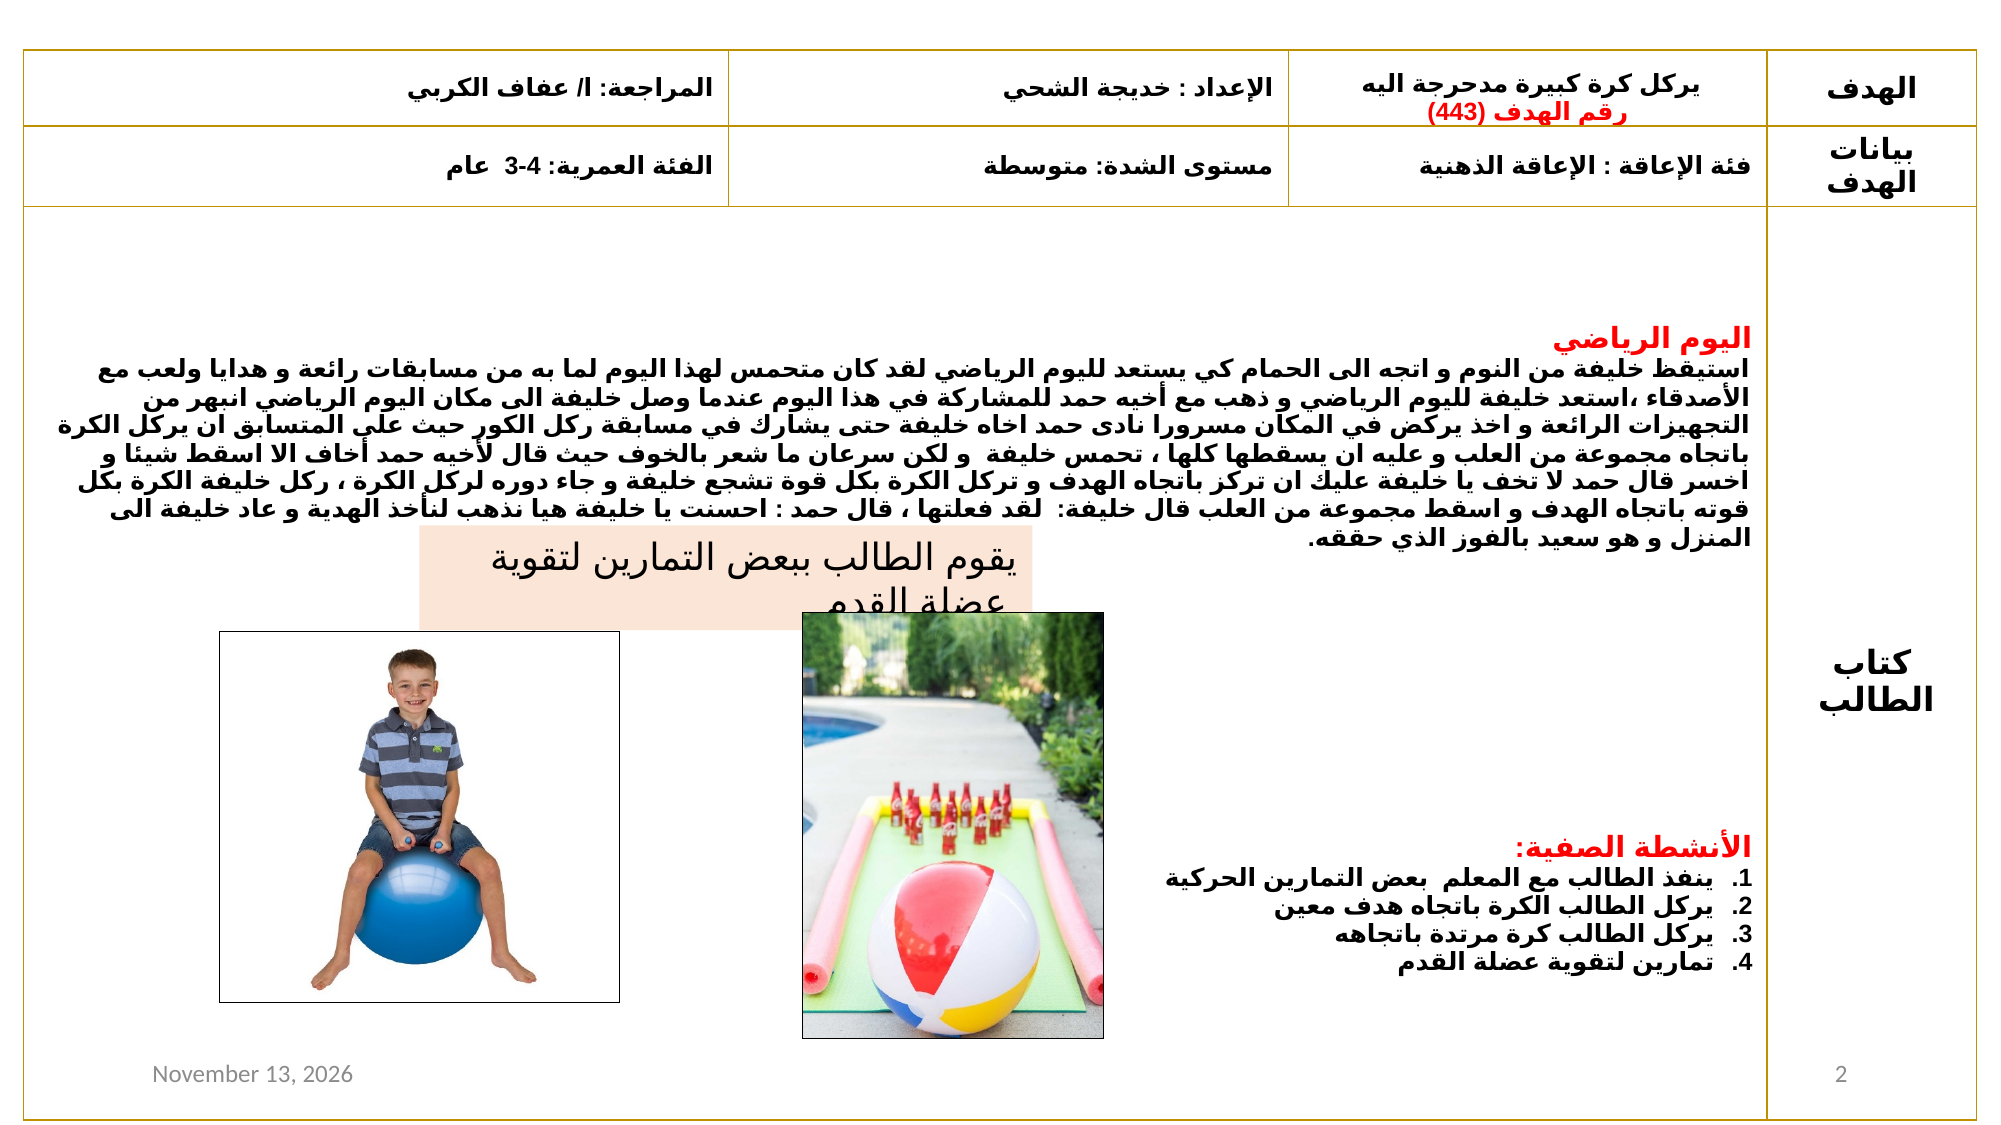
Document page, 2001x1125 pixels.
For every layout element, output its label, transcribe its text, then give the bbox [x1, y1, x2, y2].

text_box يقوم الطالب ببعض التمارين لتقوية عضلة القدم [419, 525, 1033, 631]
table_cell فئة الإعاقة : الإعاقة الذهنية [1289, 127, 1766, 206]
slide_number 2 [1412, 1042, 1863, 1103]
table_header المراجعة: ا/ عفاف الكربي [24, 51, 728, 125]
table_header يركل كرة كبيرة مدحرجة اليه رقم الهدف (443) [1289, 51, 1766, 125]
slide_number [137, 1042, 588, 1103]
table_cell مستوى الشدة: متوسطة [729, 127, 1288, 206]
table_cell الفئة العمرية: 4-3 عام [24, 127, 728, 206]
table_cell كتاب الطالب [1768, 207, 1976, 1119]
table_header الإعداد : خديجة الشحي [729, 51, 1288, 125]
picture [801, 612, 1104, 1039]
table_header الهدف [1768, 51, 1976, 125]
table_cell بيانات الهدف [1768, 127, 1976, 206]
table_cell اليوم الرياضي استيقظ خليفة من النوم و اتجه الى الحمام كي يستعد لليوم الرياضي لقد كان متحمس لهذا اليوم لما به من مسابقات رائعة و هدايا ولعب مع الأصدقاء ،استعد خليفة لليوم الرياضي و ذهب مع أخيه حمد للمشاركة في هذا اليوم عندما وصل خليفة الى مكان اليوم الرياضي انبهر من التجهيزات الرائعة و اخذ يركض في المكان مسرورا نادى حمد اخاه خليفة حتى يشارك في مسابقة ركل الكور حيث على المتسابق ان يركل الكرة باتجاه مجموعة من العلب و عليه ان يسقطها كلها ، تحمس خليفة و لكن سرعان ما شعر بالخوف حيث قال لأخيه حمد أخاف الا اسقط شيئا و اخسر قال حمد لا تخف يا خليفة عليك ان تركز باتجاه الهدف و تركل الكرة بكل قوة تشجع خليفة و جاء دوره لركل الكرة ، ركل خليفة الكرة بكل قوته باتجاه الهدف و اسقط مجموعة من العلب قال خليفة: لقد فعلتها ، قال حمد : احسنت يا خليفة هيا نذهب لنأخذ الهدية و عاد خليفة الى المنزل و هو سعيد بالفوز الذي حققه. الأنشطة الصفية: ينفذ الطالب مع المعلم بعض التمارين الحركية يركل الطالب الكرة باتجاه هدف معين يركل الطالب كرة مرتدة باتجاهه تمارين لتقوية عضلة القدم [24, 207, 1766, 1119]
picture [219, 631, 620, 1003]
